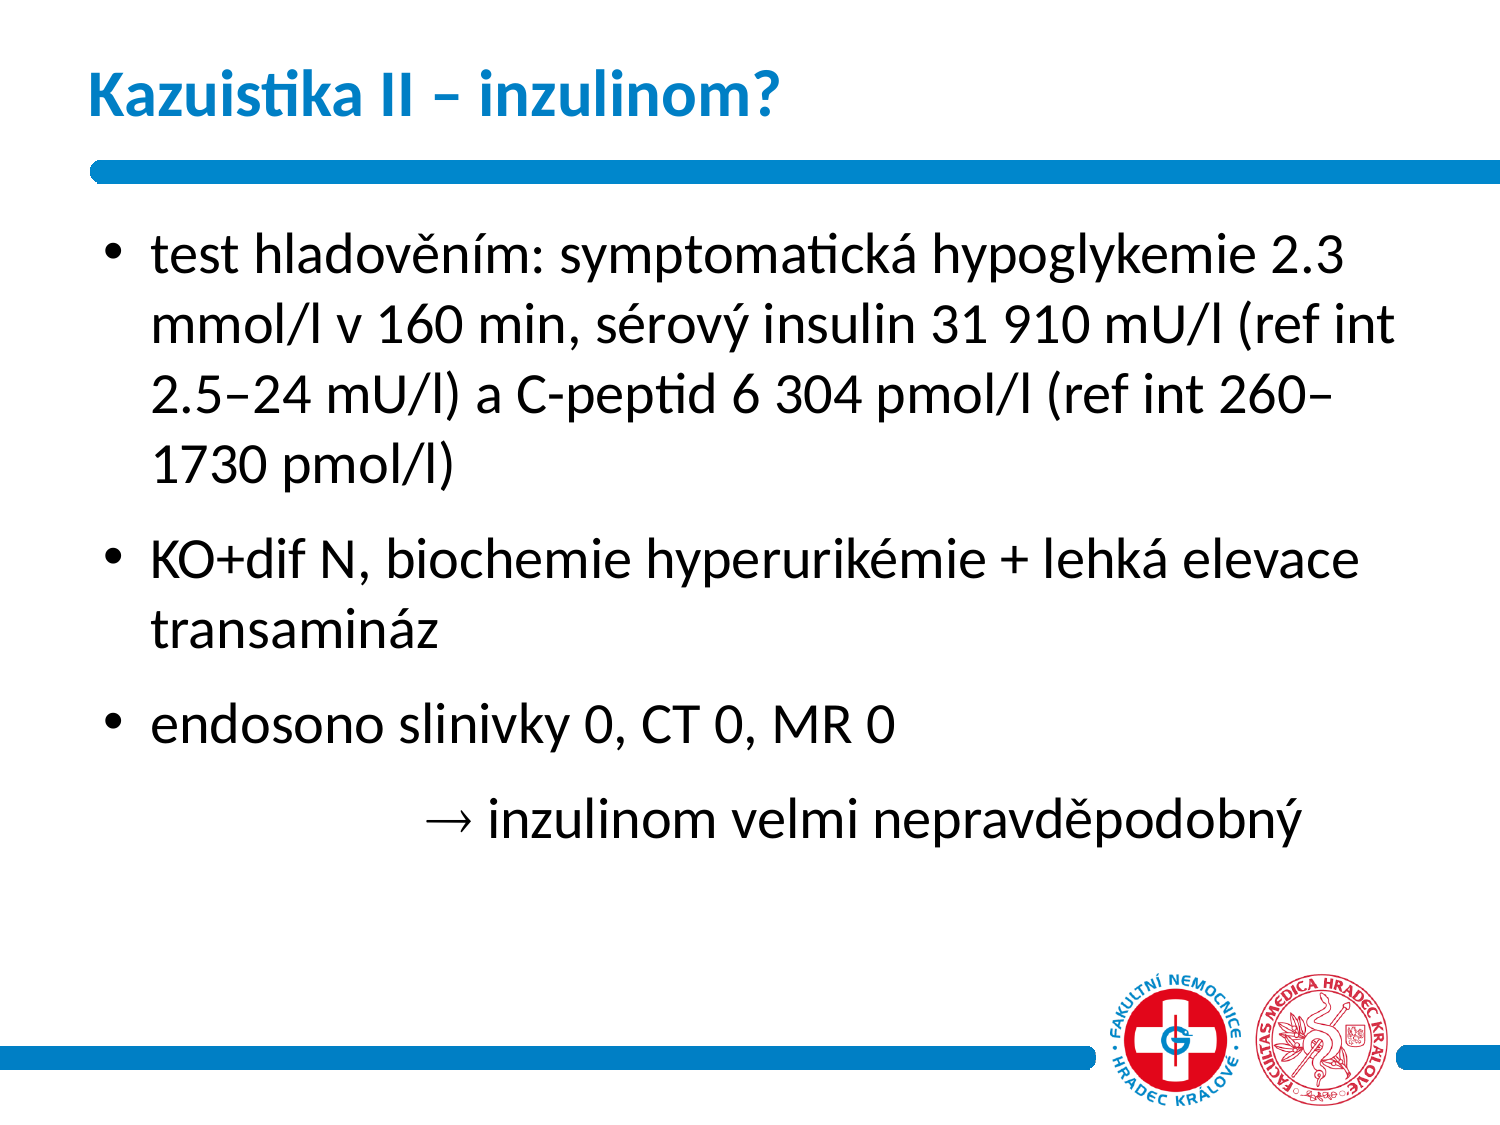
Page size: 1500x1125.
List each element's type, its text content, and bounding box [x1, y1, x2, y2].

text_box test hladověním: symptomatická hypoglykemie 2.3 mmol/l v 160 min, sérový insulin 31 910 mU/l (ref int 2.5–24 mU/l) a C-peptid 6 304 pmol/l (ref int 260–1730 pmol/l) KO+dif N, biochemie hyperurikémie + lehká elevace transamináz endosono slinivky 0, CT 0, MR 0  inzulinom velmi nepravděpodobný [88, 208, 1459, 858]
title Kazuistika II – inzulinom? [88, 30, 1364, 149]
picture [0, 973, 1241, 1106]
picture [1255, 973, 1388, 1106]
picture [89, 176, 97, 184]
picture [1395, 1045, 1500, 1070]
